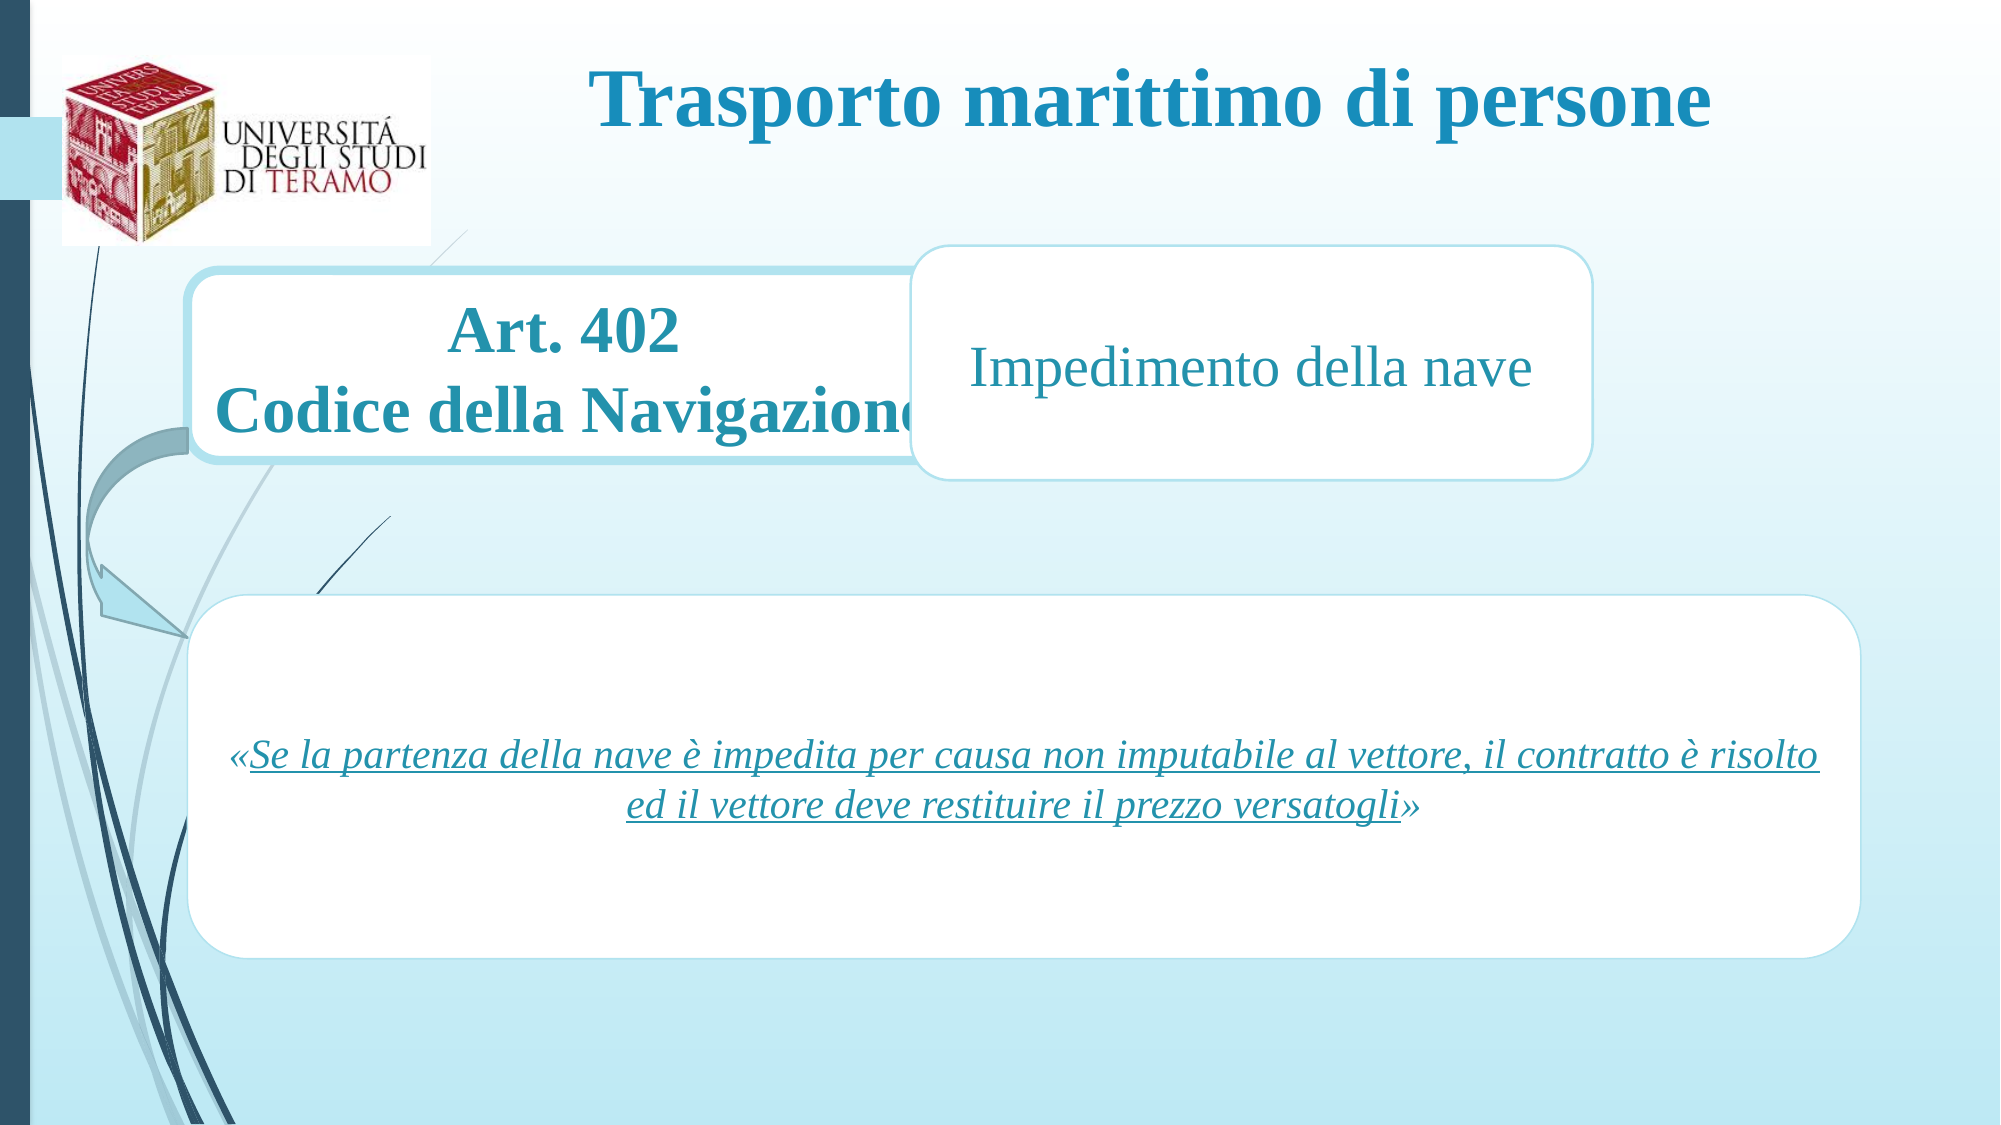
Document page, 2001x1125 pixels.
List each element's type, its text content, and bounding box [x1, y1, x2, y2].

text_box «Se la partenza della nave è impedita per causa non imputabile al vettore, il contratto è risolto ed il vettore deve restituire il prezzo versatogli» [186, 593, 1863, 961]
text_box Impedimento della nave [909, 244, 1595, 482]
picture [61, 55, 431, 246]
text_box Art. 402 Codice della Navigazione [186, 268, 914, 462]
text_box [85, 426, 189, 639]
title Trasporto marittimo di persone [430, 35, 1893, 166]
